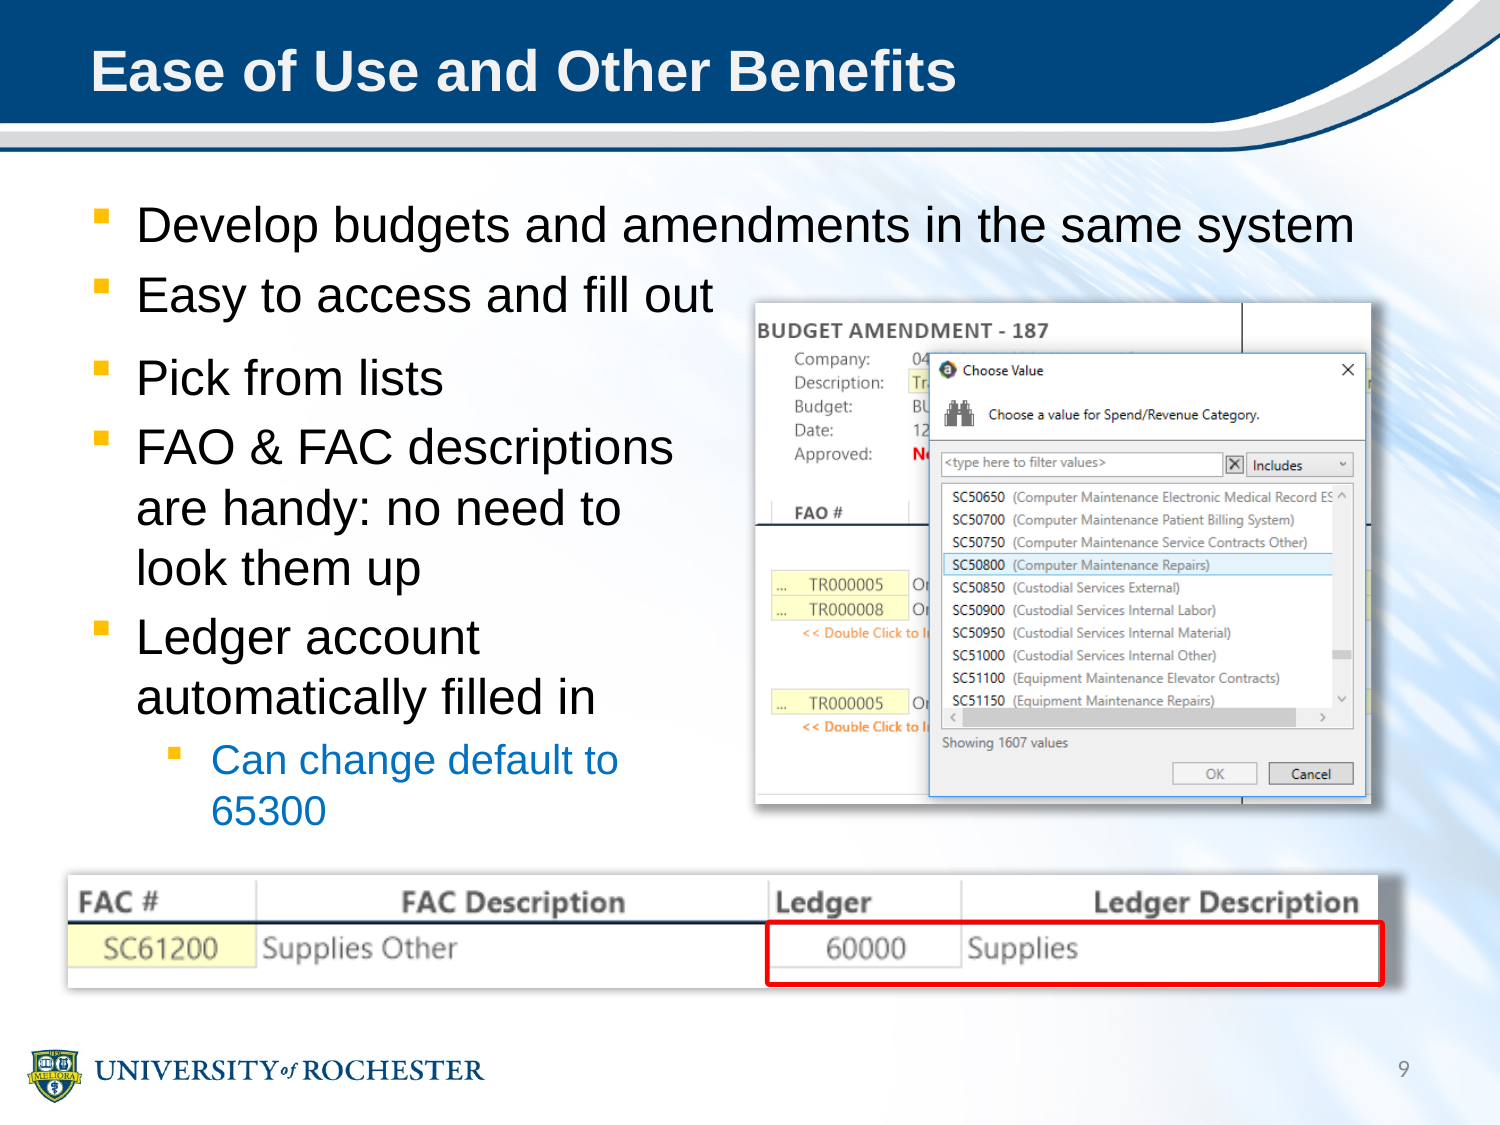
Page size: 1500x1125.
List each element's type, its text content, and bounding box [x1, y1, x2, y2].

picture [0, 0, 1500, 1125]
text_box Pick from lists FAO & FAC descriptions are handy: no need to look them up Ledger account automatically filled in Can change default to 65300 [74, 337, 691, 841]
slide_number 9 [1074, 1037, 1425, 1098]
list Develop budgets and amendments in the same system Easy to access and fill out [75, 185, 1378, 835]
title Ease of Use and Other Benefits [75, 12, 1425, 138]
